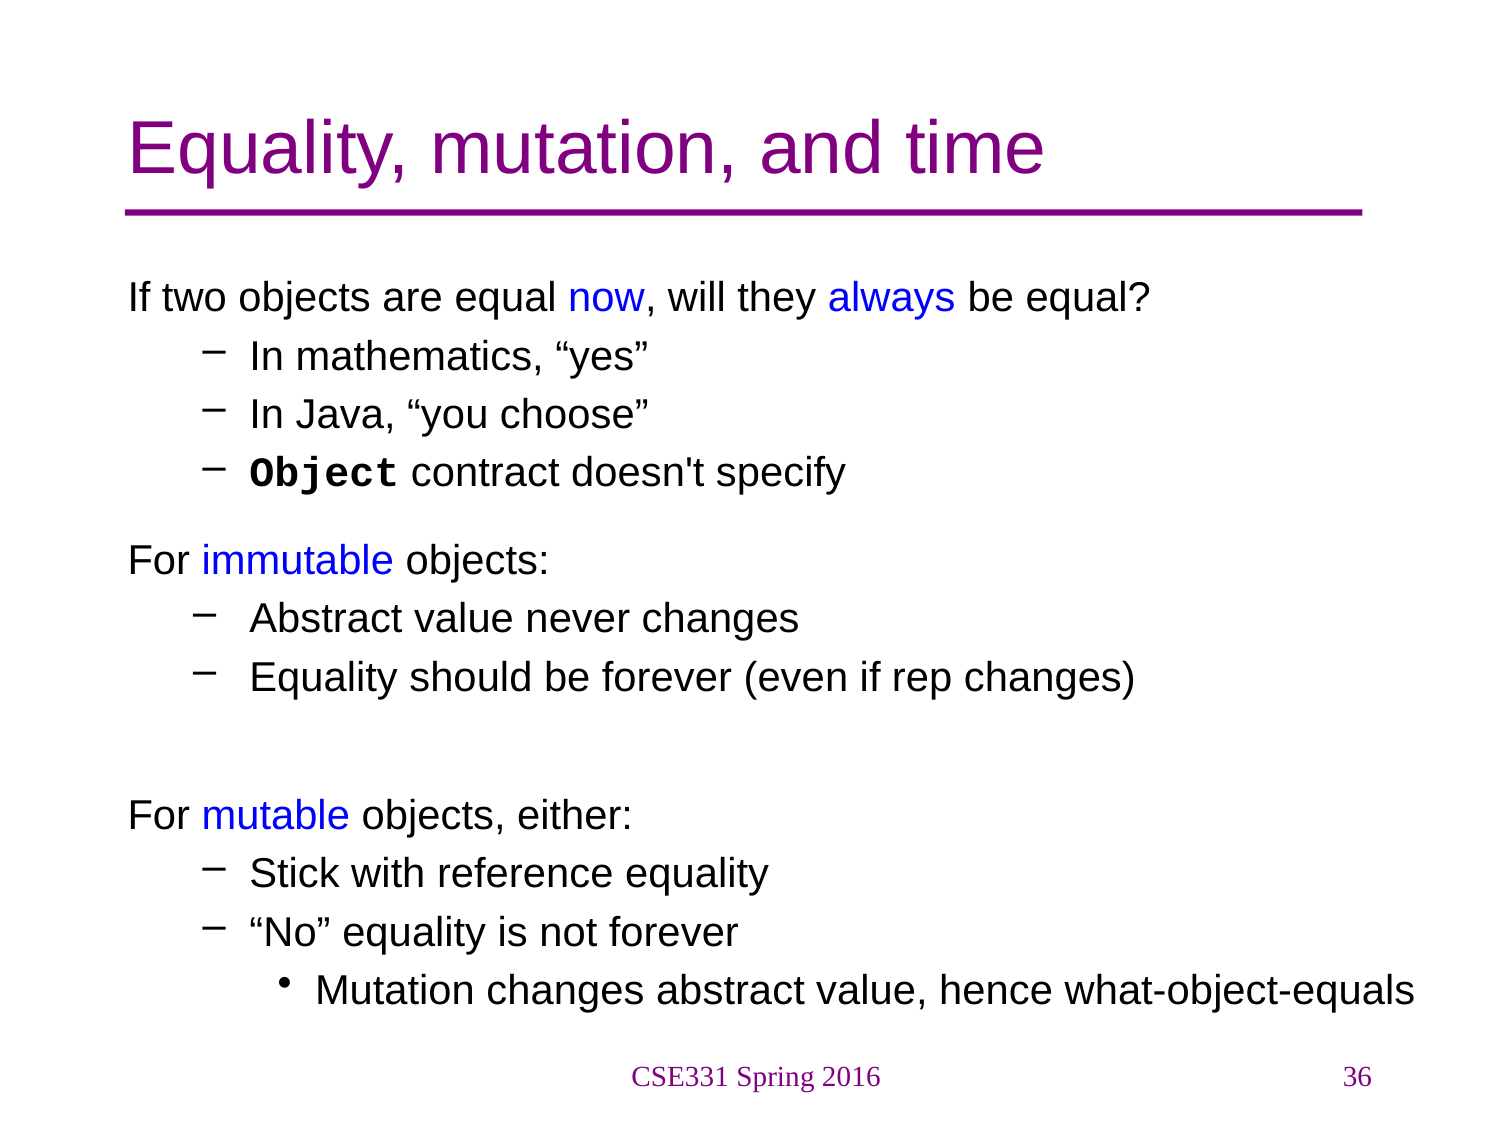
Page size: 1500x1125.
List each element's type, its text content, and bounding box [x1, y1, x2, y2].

footer CSE331 Spring 2016 [474, 1049, 1038, 1125]
list If two objects are equal now, will they always be equal? In mathematics, “yes” In Java, “you choose” Object contract doesn't specify For immutable objects: Abstract value never changes Equality should be forever (even if rep changes) For mutable objects, either: Stick with reference equality “No” equality is not forever Mutation changes abstract value, hence what-object-equals [112, 262, 1438, 1063]
slide_number 36 [1074, 1049, 1388, 1125]
title Equality, mutation, and time [112, 50, 1388, 238]
